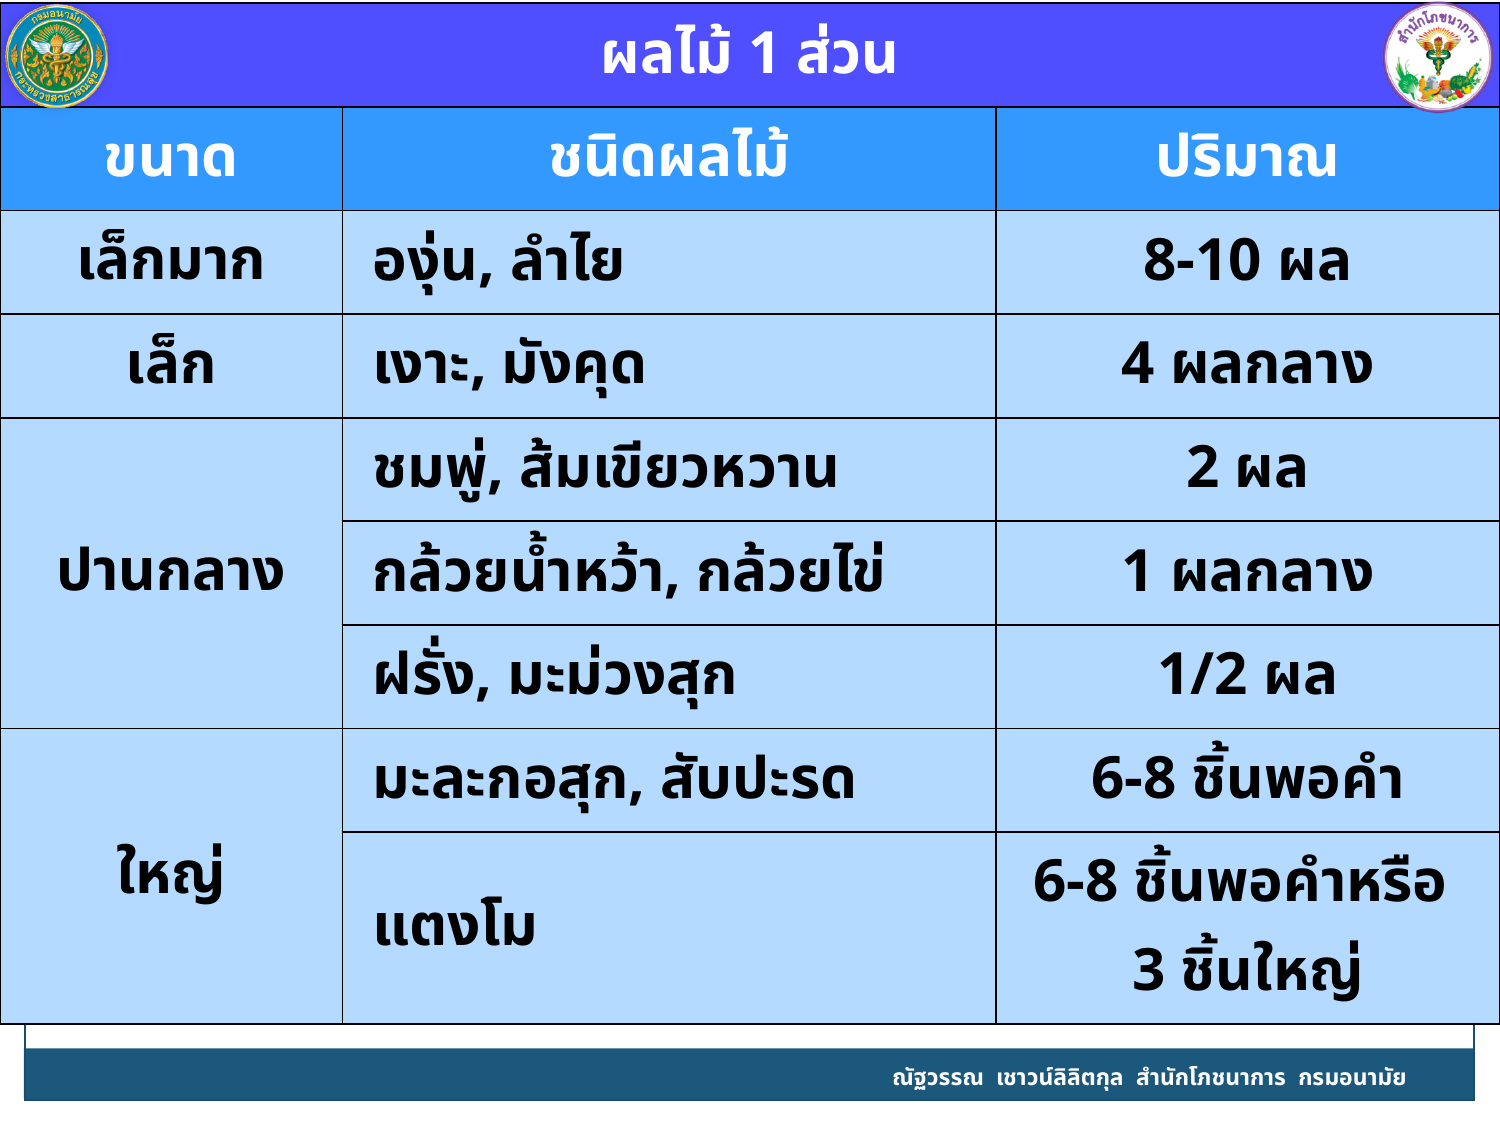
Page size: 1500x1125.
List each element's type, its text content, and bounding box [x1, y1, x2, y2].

table_cell 6-8 ชิ้นพอคำหรือ 3 ชิ้นใหญ่ [997, 833, 1499, 1023]
table_cell มะละกอสุก, สับปะรด [343, 729, 995, 831]
table_cell 6-8 ชิ้นพอคำ [997, 729, 1499, 831]
table_cell ใหญ่ [1, 729, 342, 1023]
table_cell 1 ผลกลาง [997, 522, 1499, 624]
table_cell 4 ผลกลาง [997, 315, 1499, 417]
table_cell ฝรั่ง, มะม่วงสุก [343, 626, 995, 728]
picture [1380, 0, 1495, 114]
table_cell เล็ก [1, 315, 342, 417]
table_cell 2 ผล [997, 419, 1499, 520]
table_cell ปริมาณ [997, 108, 1499, 210]
table_cell ปานกลาง [1, 419, 342, 728]
table_cell แตงโม [343, 833, 995, 1023]
table_cell เงาะ, มังคุด [343, 315, 995, 417]
table_cell 8-10 ผล [997, 211, 1499, 313]
table_cell 1/2 ผล [997, 626, 1499, 728]
table_cell ชนิดผลไม้ [343, 108, 995, 210]
table_header ผลไม้ 1 ส่วน [118, 4, 1374, 106]
table_cell ขนาด [1, 108, 342, 210]
table_cell เล็กมาก [1, 211, 342, 313]
table_cell กล้วยน้ำหว้า, กล้วยไข่ [343, 522, 995, 624]
text_box ณัฐวรรณ เชาวน์ลิลิตกุล สำนักโภชนาการ กรมอนามัย [832, 1054, 1468, 1090]
picture [0, 0, 113, 113]
table_cell ชมพู่, ส้มเขียวหวาน [343, 419, 995, 520]
table_cell องุ่น, ลำไย [343, 211, 995, 313]
